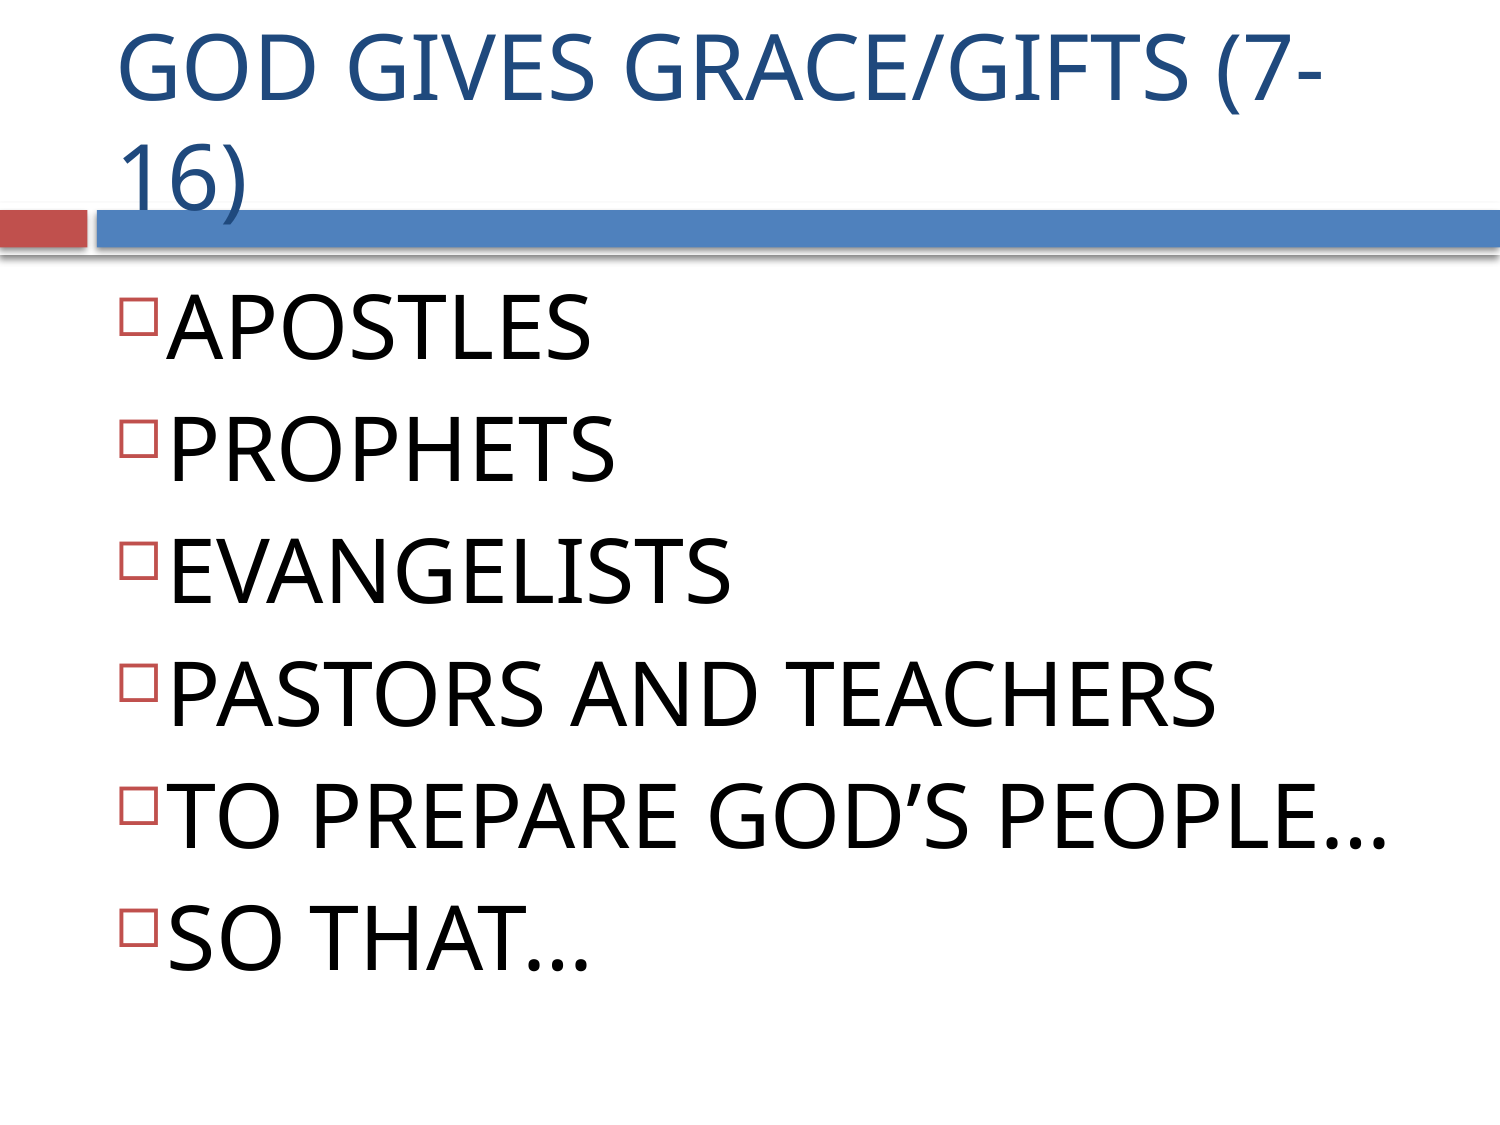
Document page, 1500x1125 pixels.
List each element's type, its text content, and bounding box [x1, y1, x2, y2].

title GOD GIVES GRACE/GIFTS (7-16) [100, 37, 1438, 200]
list APOSTLES PROPHETS EVANGELISTS PASTORS AND TEACHERS TO PREPARE GOD’S PEOPLE… SO THAT… [100, 262, 1438, 1000]
